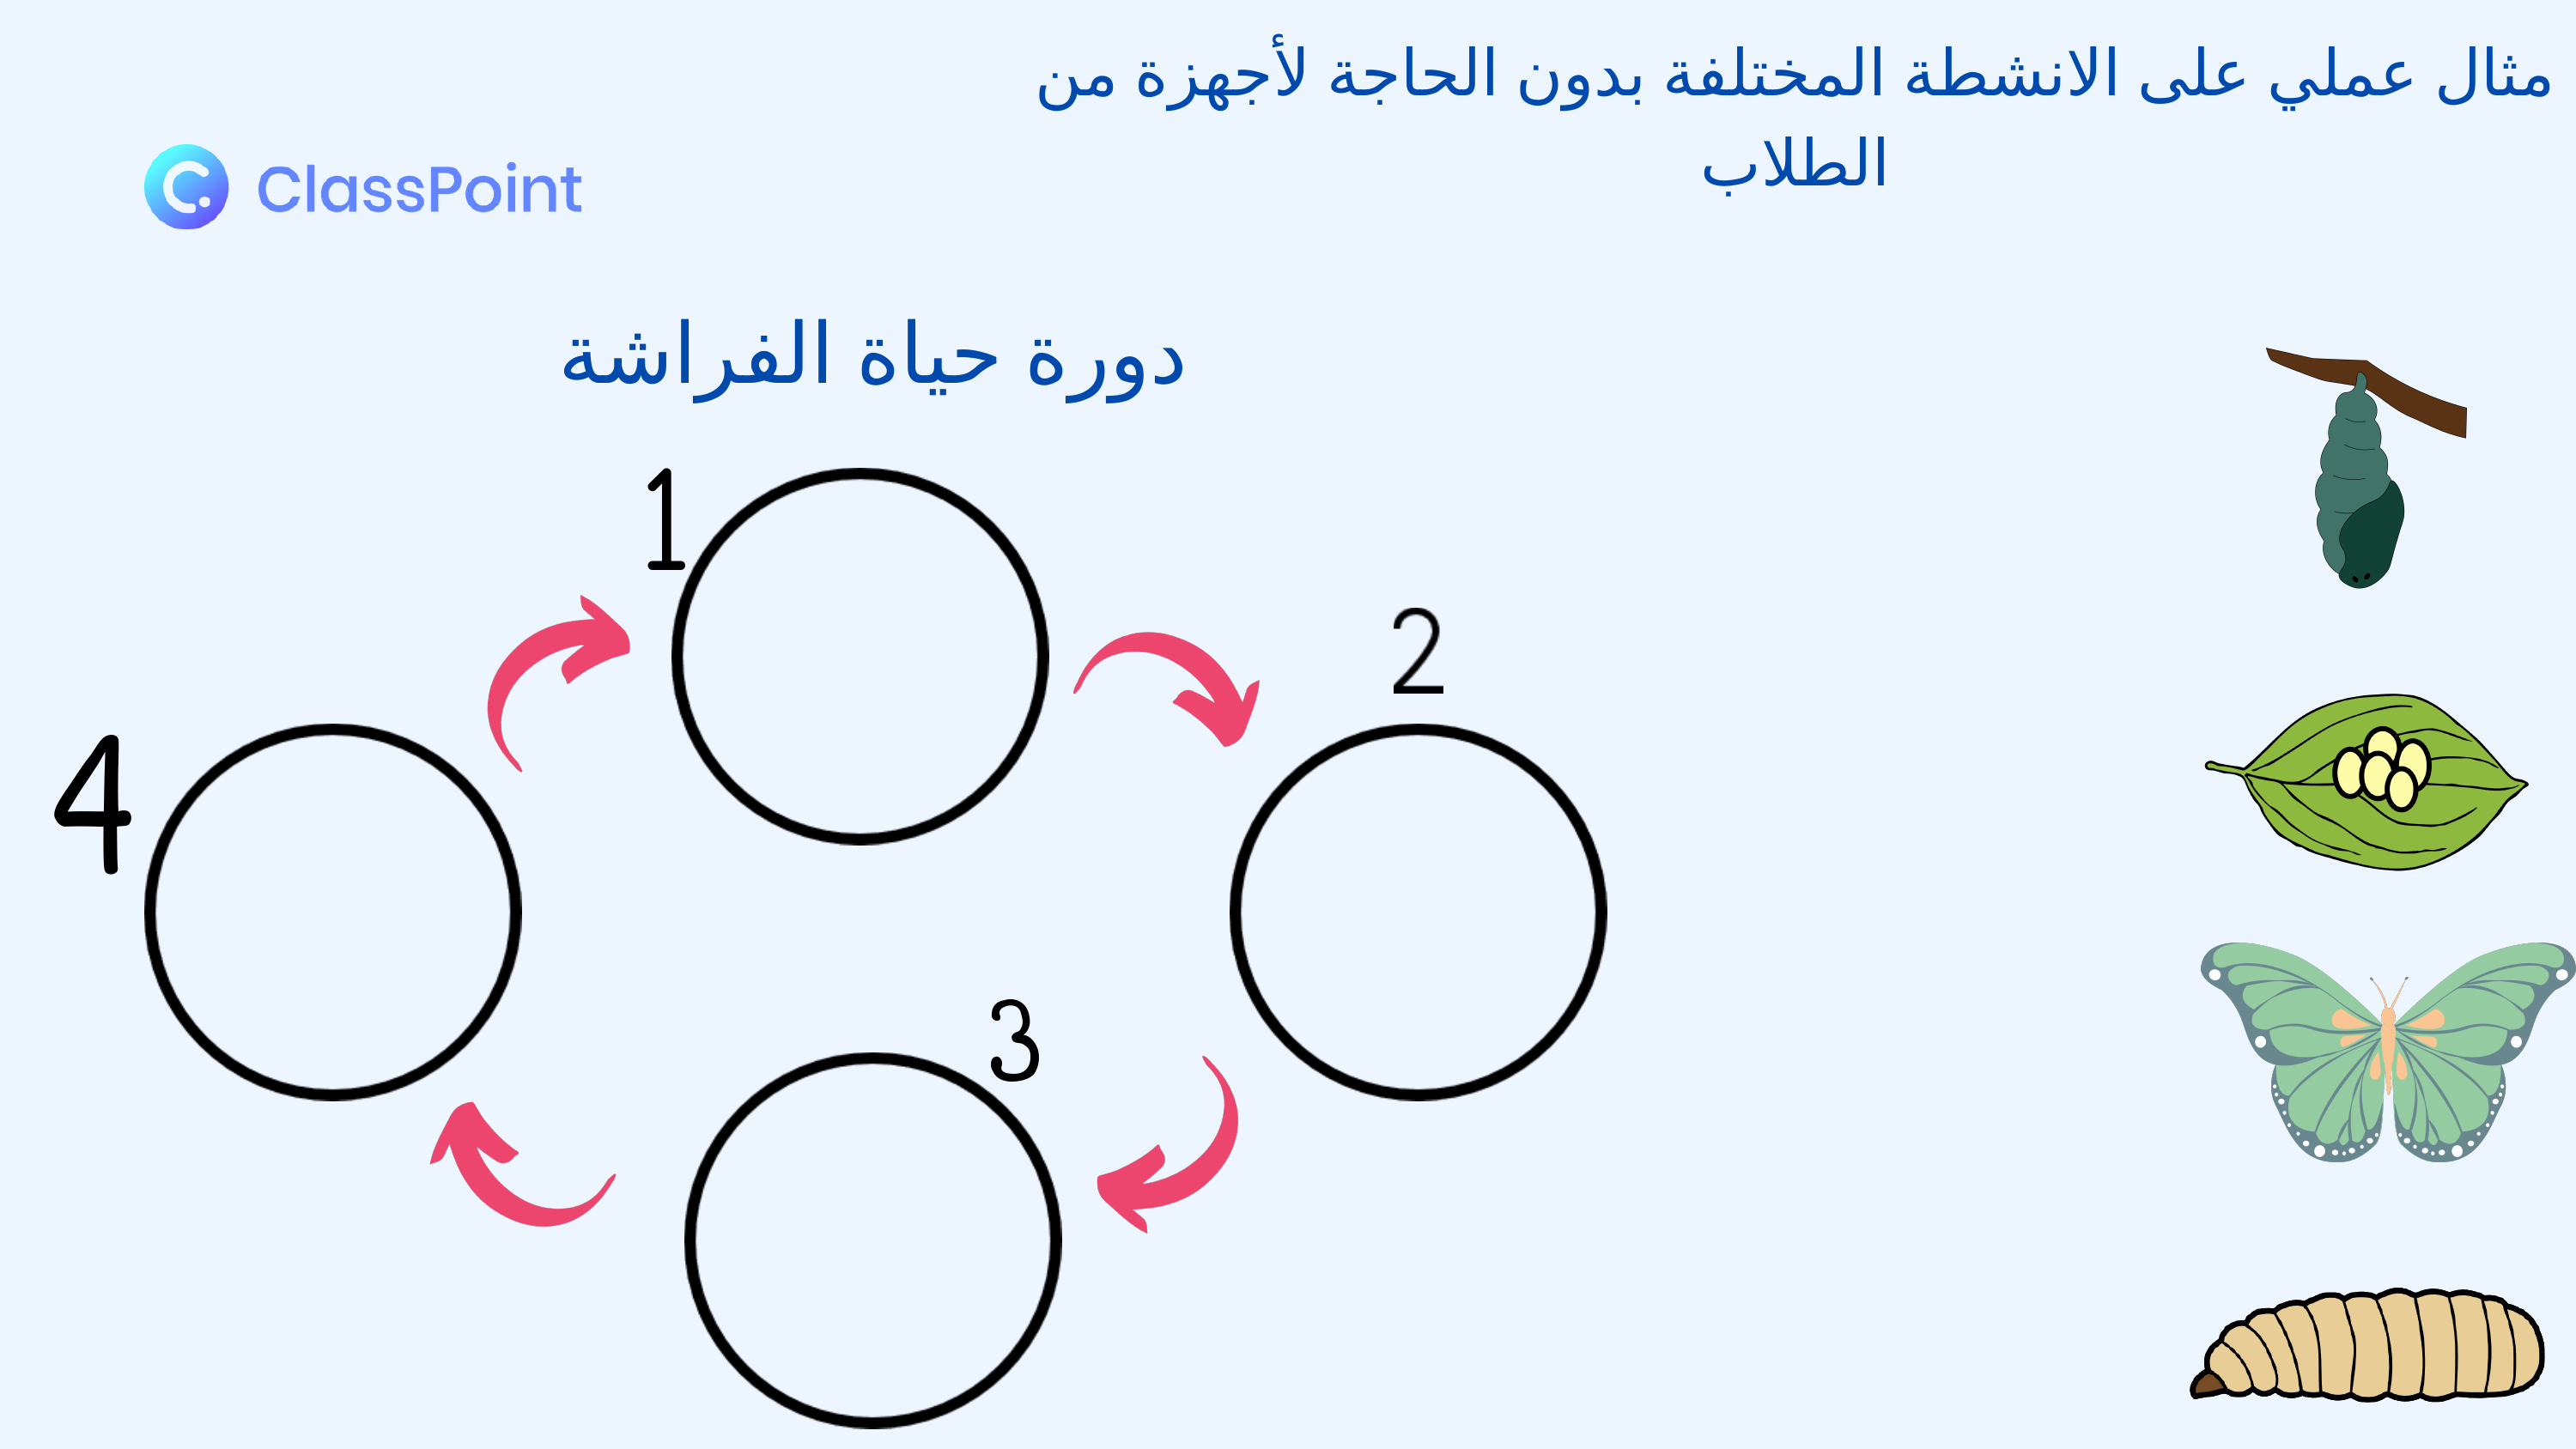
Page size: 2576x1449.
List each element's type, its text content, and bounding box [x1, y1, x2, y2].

picture [53, 734, 132, 875]
text_box دورة حياة الفراشة [390, 282, 1357, 400]
picture [2188, 1286, 2545, 1403]
picture [647, 468, 1049, 846]
picture [144, 144, 582, 229]
picture [684, 999, 1062, 1430]
picture [2202, 693, 2530, 875]
text_box مثال عملي على الانشطة المختلفة بدون الحاجة لأجهزة من الطلاب [1014, 18, 2576, 199]
picture [1393, 608, 1444, 694]
picture [1062, 603, 1607, 1240]
picture [144, 586, 649, 1243]
picture [2266, 348, 2467, 591]
picture [2200, 943, 2576, 1163]
